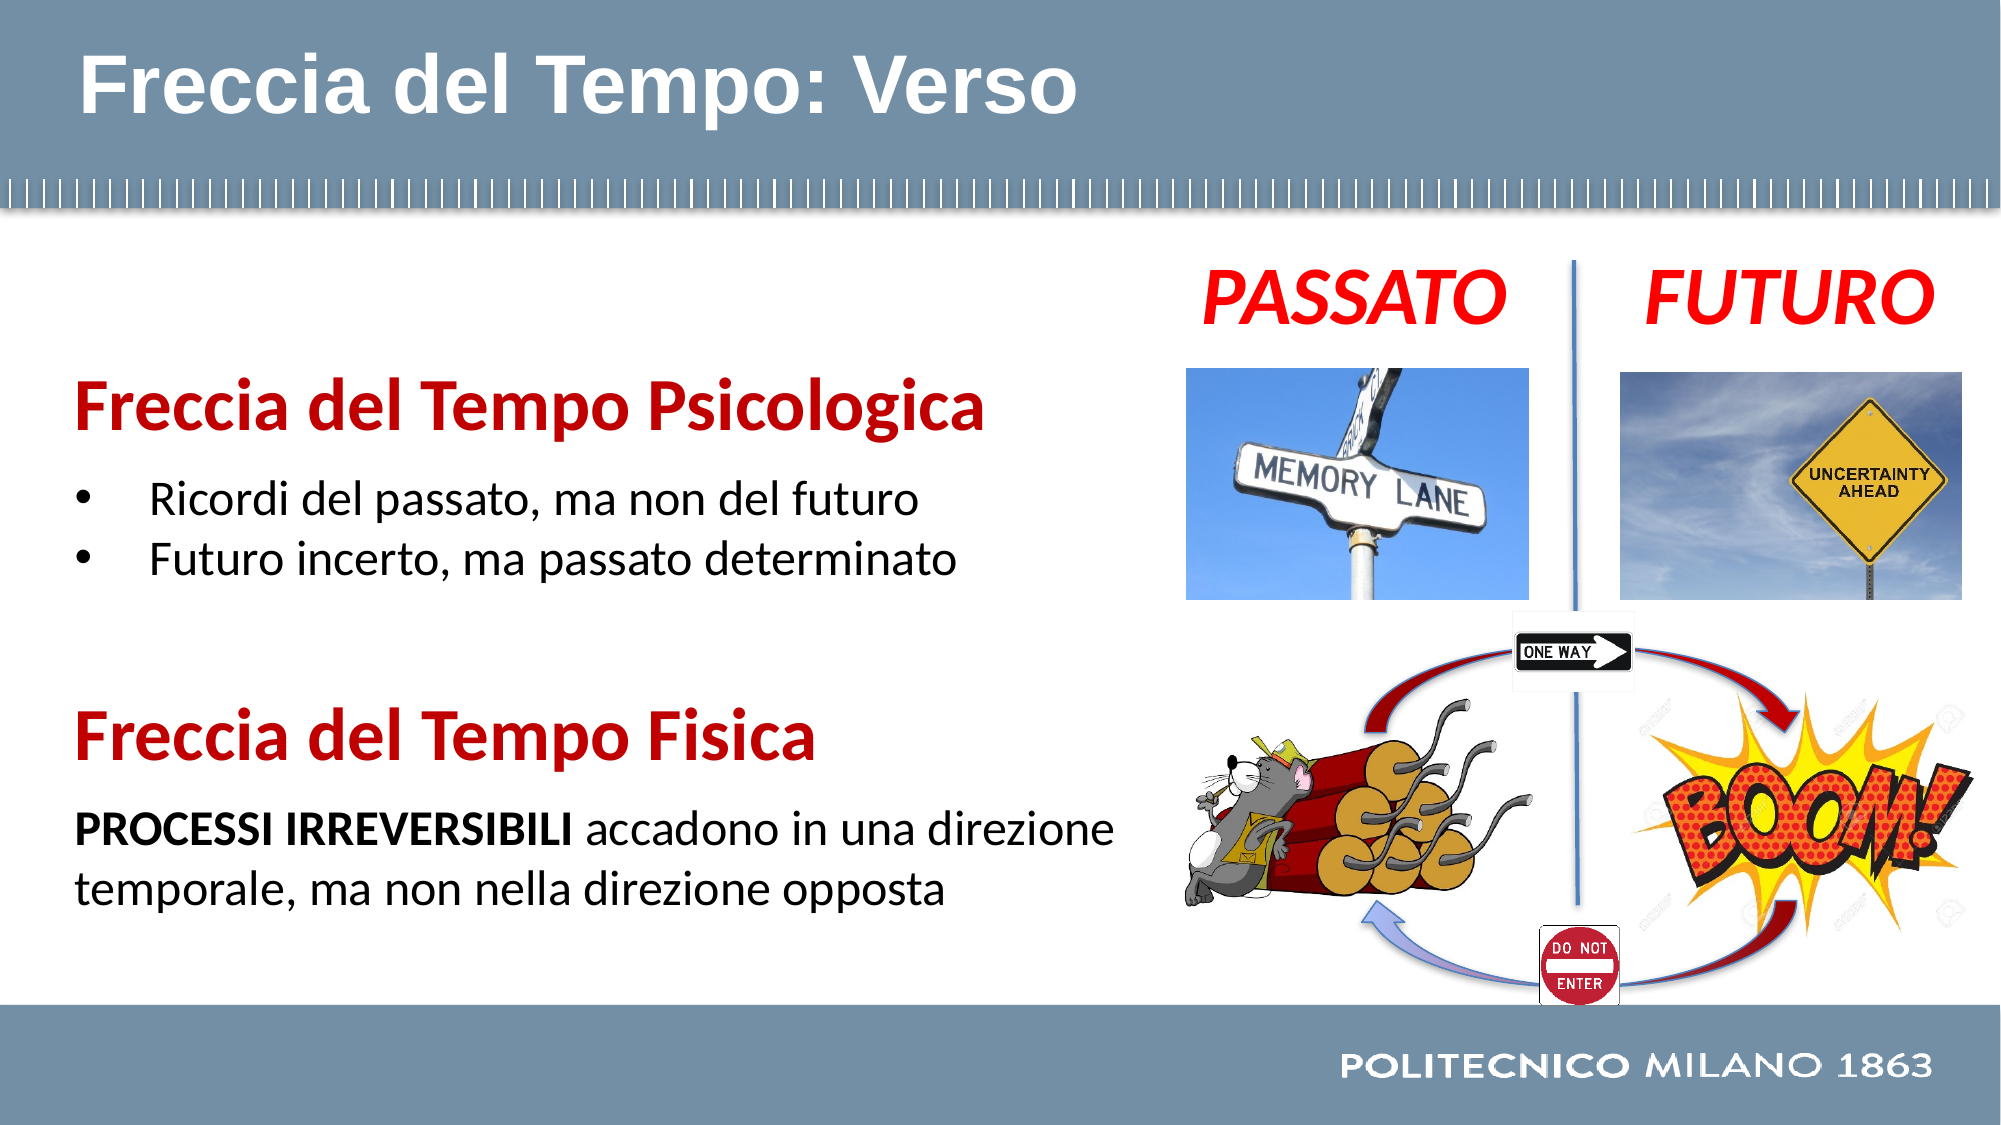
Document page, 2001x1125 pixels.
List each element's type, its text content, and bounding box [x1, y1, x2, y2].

picture [1512, 610, 1974, 941]
picture [1182, 698, 1533, 907]
text_box Freccia del Tempo Fisica PROCESSI IRREVERSIBILI accadono in una direzione temporale, ma non nella direzione opposta [59, 677, 1142, 923]
picture [1185, 368, 1529, 601]
text_box [1624, 949, 1764, 987]
text_box [1361, 916, 1533, 987]
title Freccia del Tempo: Verso [63, 22, 1940, 161]
picture [1333, 1041, 1942, 1089]
text_box FUTURO [1630, 234, 1951, 349]
picture [1620, 371, 1963, 601]
text_box PASSATO [1186, 234, 1523, 349]
text_box [1381, 649, 1506, 697]
text_box Freccia del Tempo Psicologica Ricordi del passato, ma non del futuro Futuro incerto, ma passato determinato [59, 348, 1004, 594]
text_box [1640, 648, 1769, 689]
picture [1538, 925, 1620, 1006]
